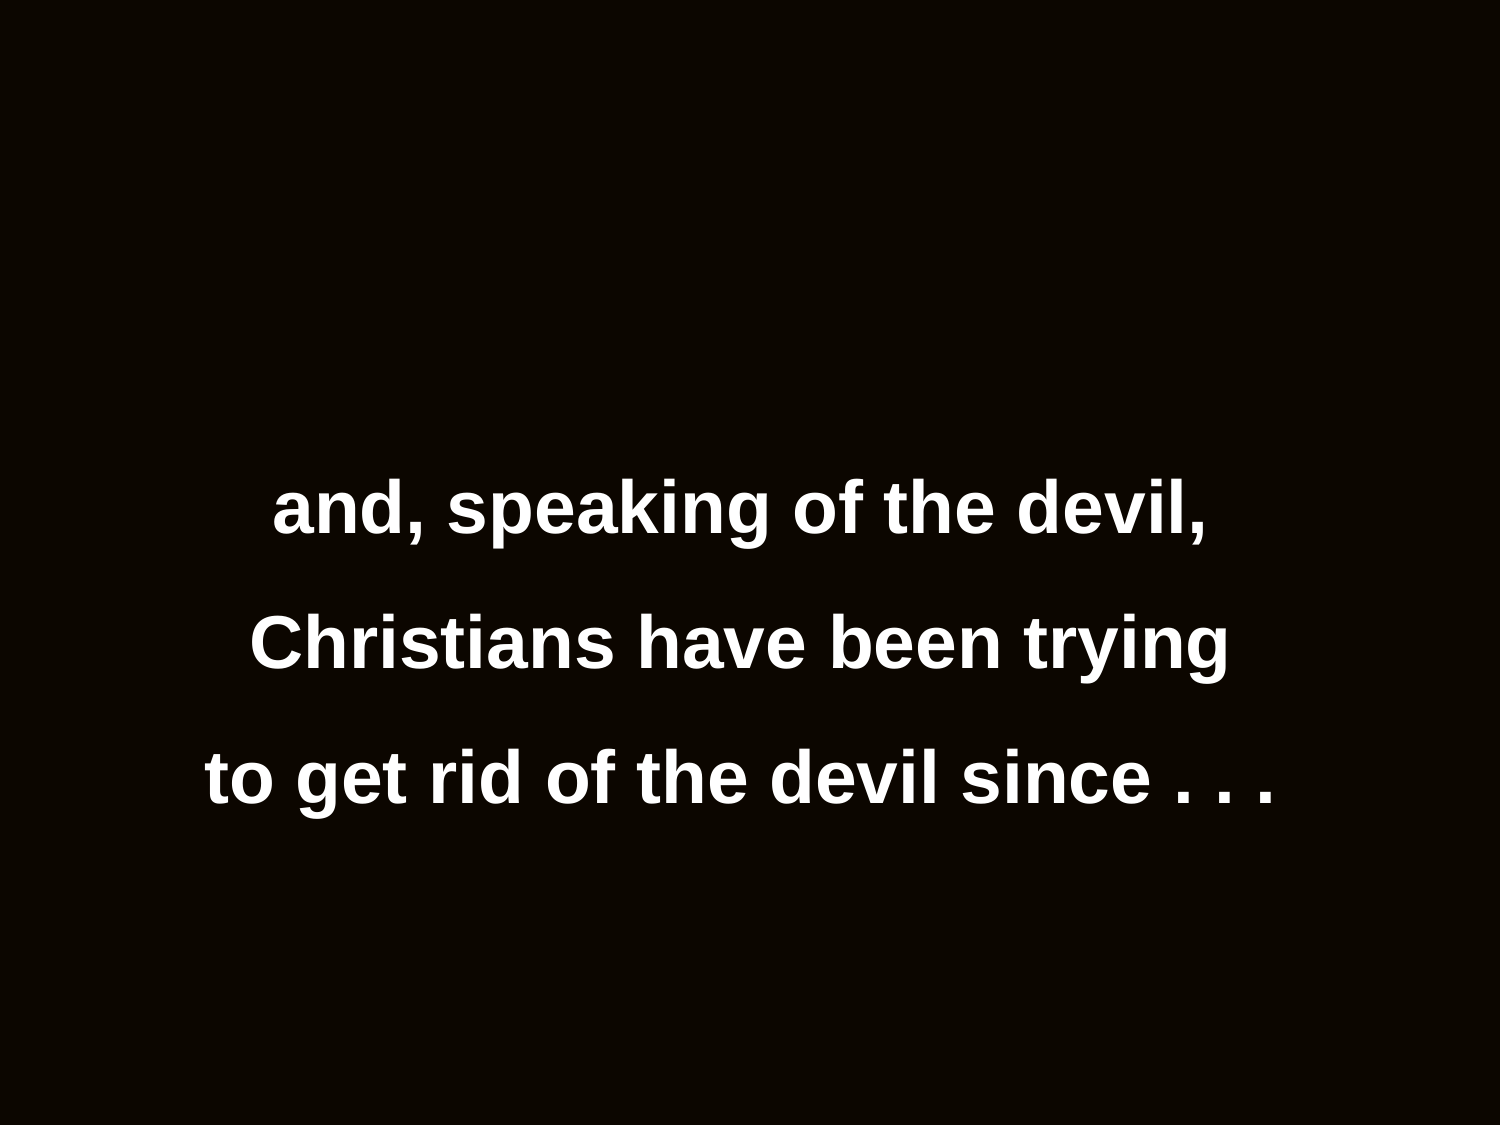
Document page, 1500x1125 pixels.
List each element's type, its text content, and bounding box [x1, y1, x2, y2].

text_box and, speaking of the devil, Christians have been trying to get rid of the devil since . . . [151, 406, 1352, 826]
